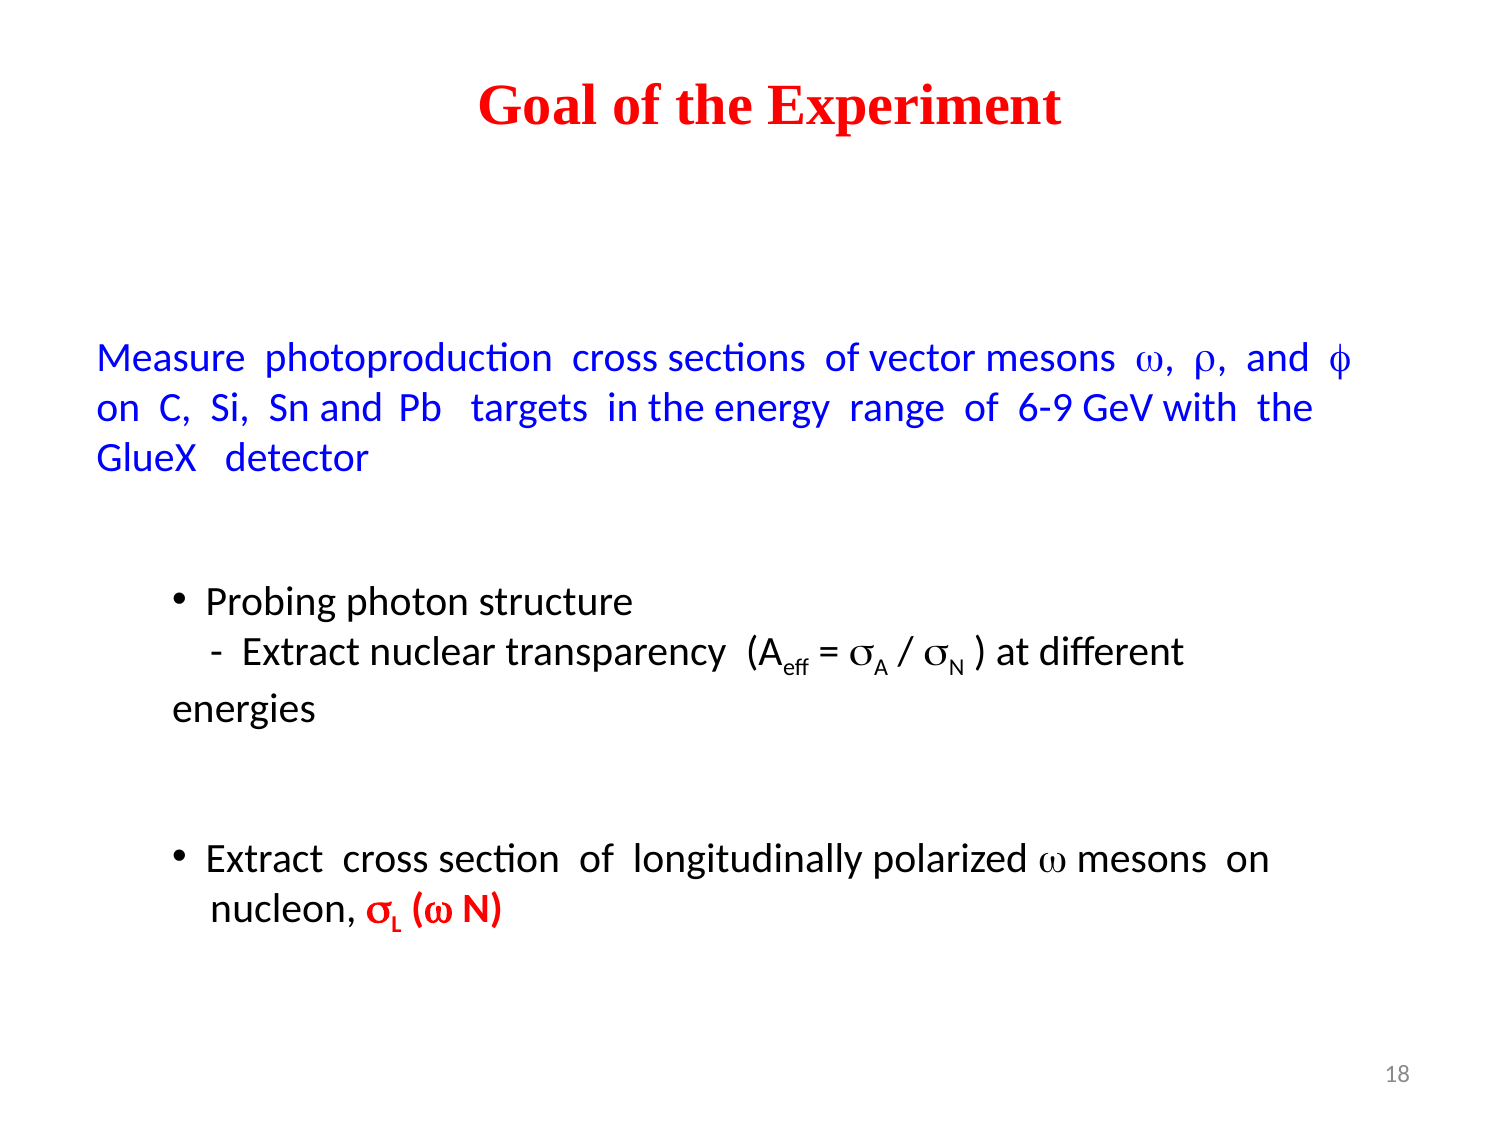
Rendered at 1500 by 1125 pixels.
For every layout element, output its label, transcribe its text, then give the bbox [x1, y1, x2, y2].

text_box Measure photoproduction cross sections of vector mesons , , and  on C, Si, Sn and Pb targets in the energy range of 6-9 GeV with the GlueX detector [62, 321, 1463, 487]
slide_number 18 [1074, 1042, 1425, 1103]
text_box Goal of the Experiment [143, 59, 1382, 144]
text_box Probing photon structure - Extract nuclear transparency (Aeff = A / N ) at different energies Extract cross section of longitudinally polarized  mesons on nucleon, L ( N) [157, 566, 1343, 940]
